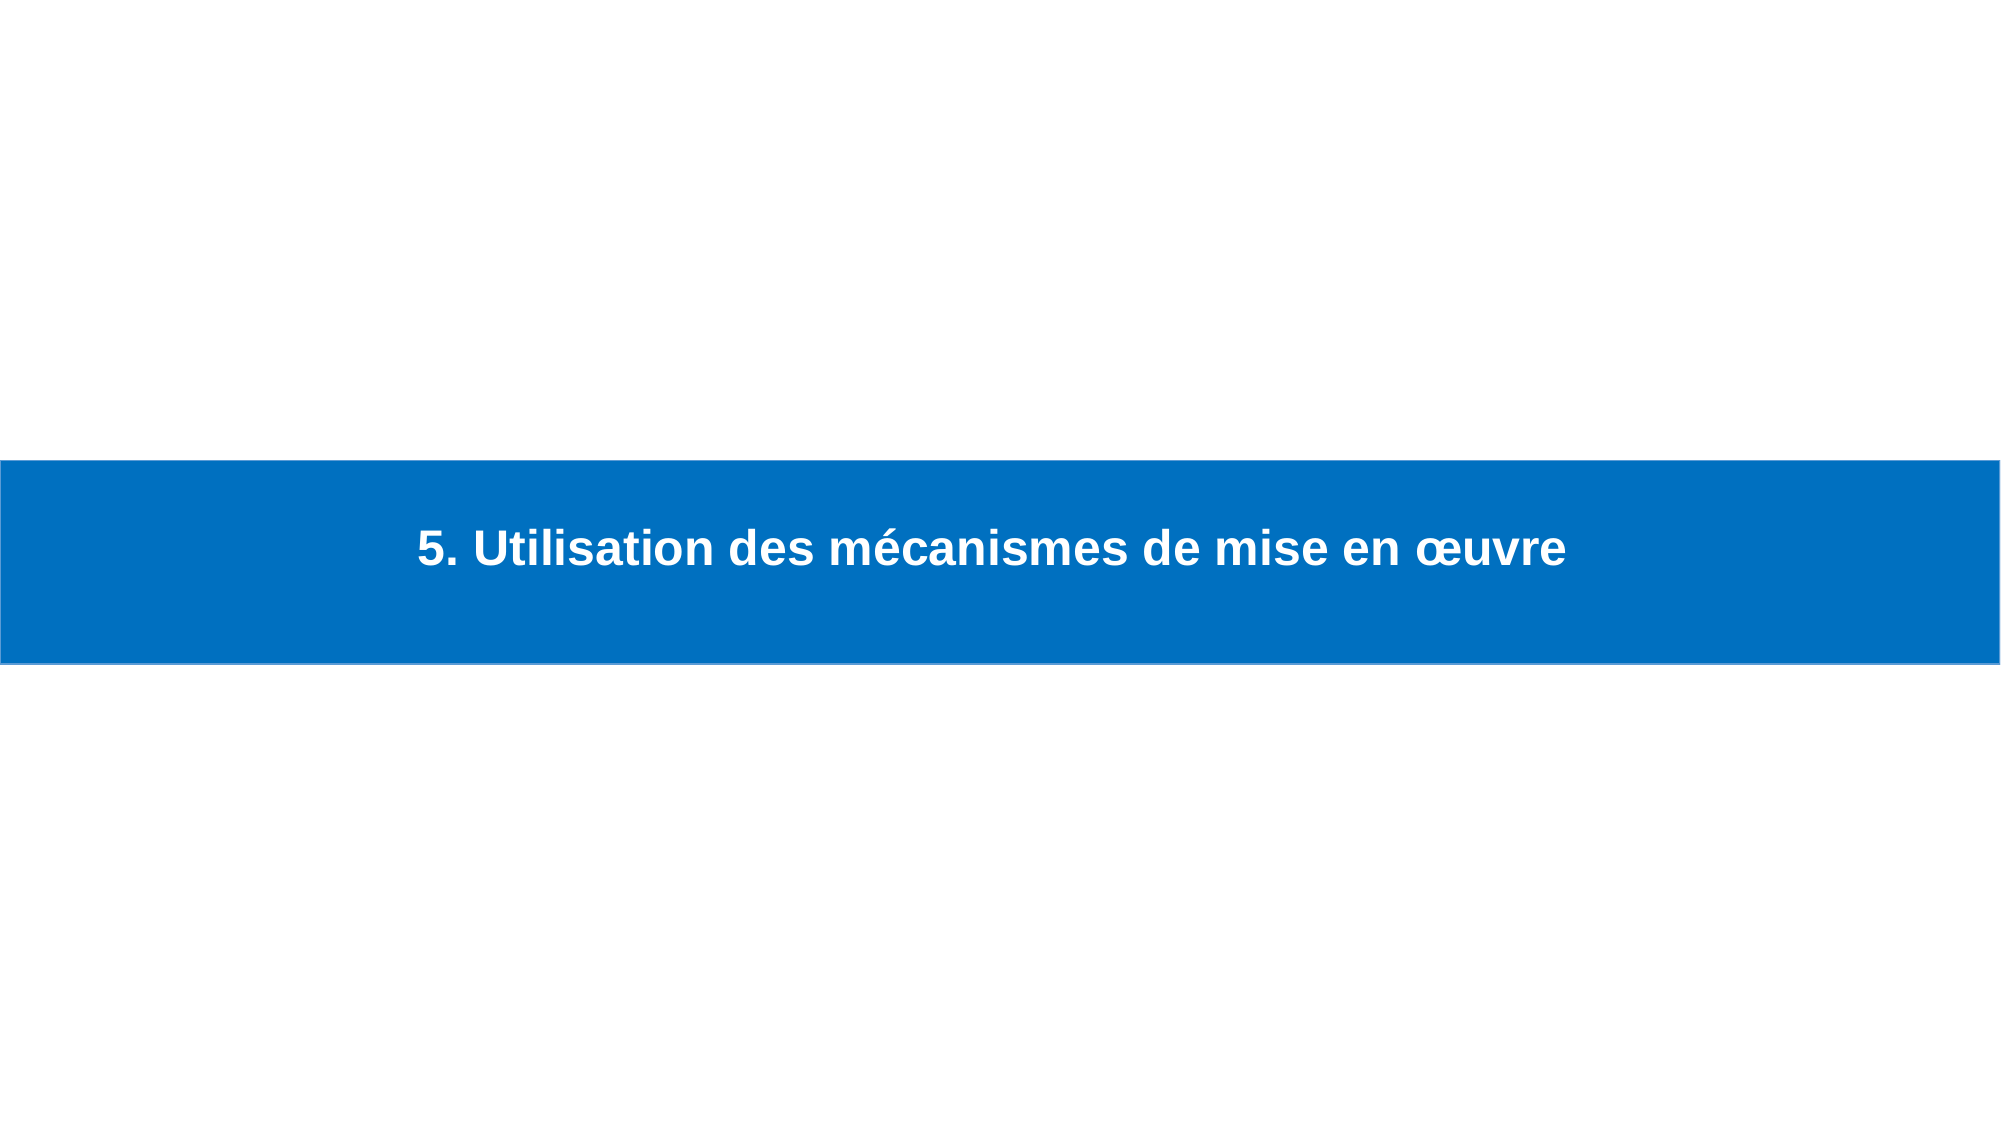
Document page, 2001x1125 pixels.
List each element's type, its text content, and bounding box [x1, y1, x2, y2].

title 5. Utilisation des mécanismes de mise en œuvre [134, 459, 1853, 639]
